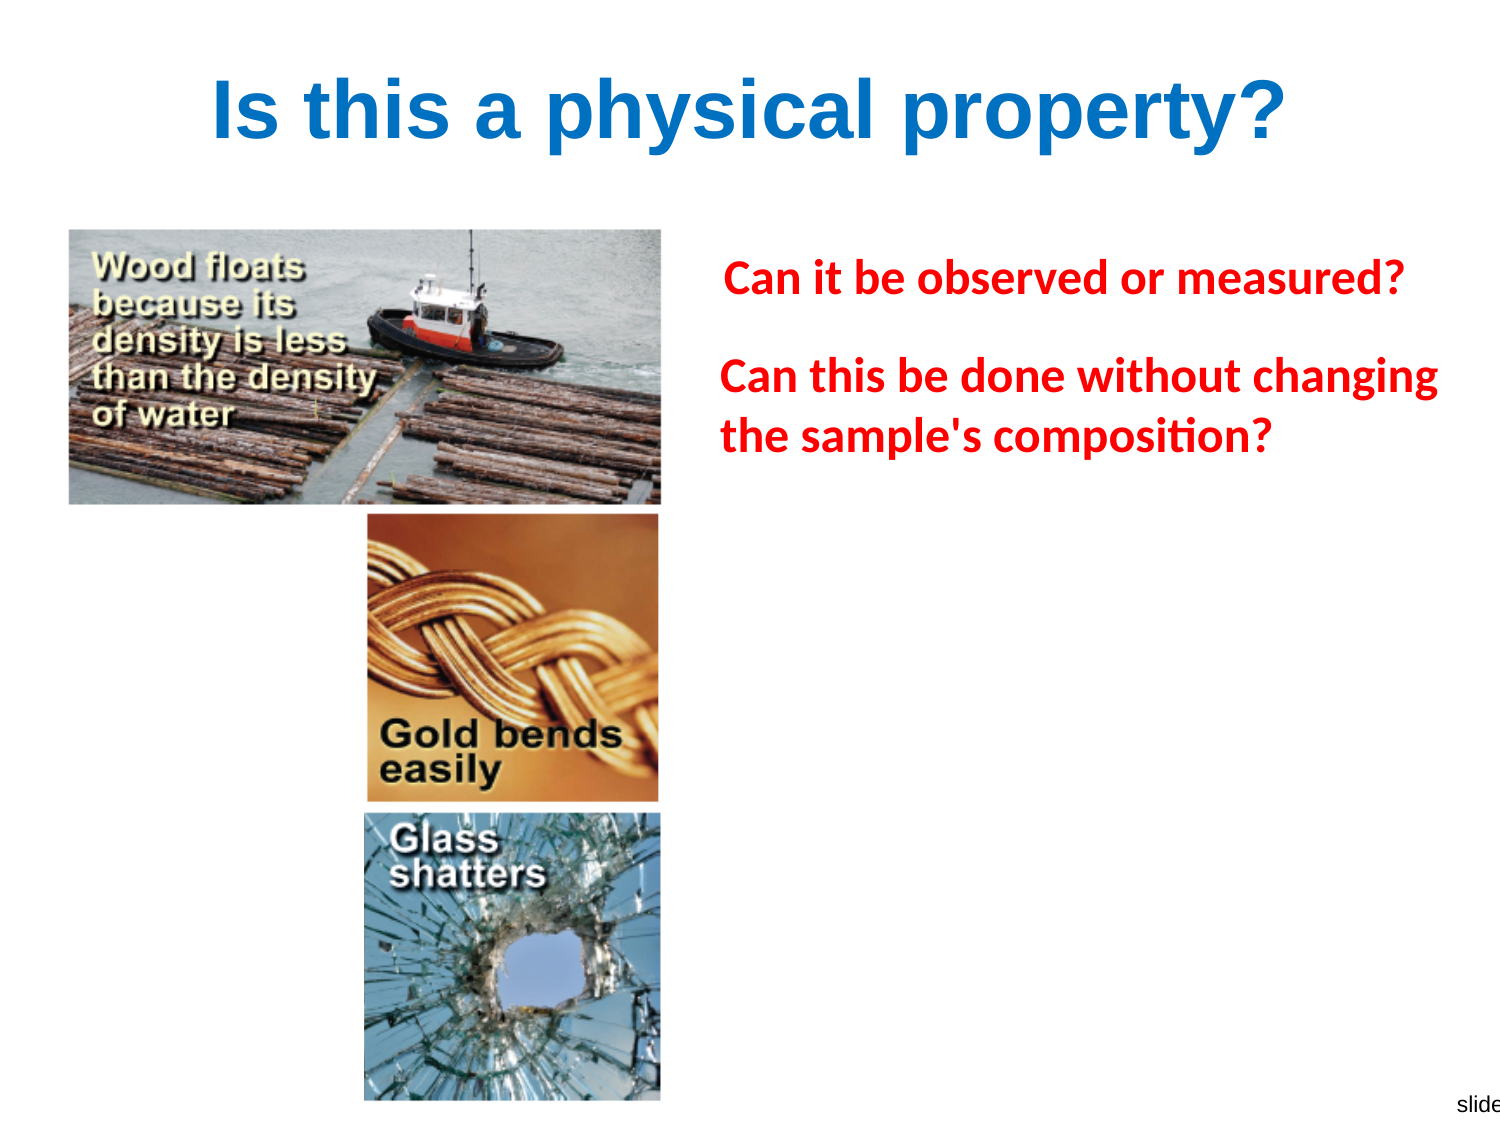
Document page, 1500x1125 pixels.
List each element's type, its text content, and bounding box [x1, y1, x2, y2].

picture [65, 224, 666, 1109]
title Is this a physical property? [29, 45, 1471, 166]
text_box Can this be done without changing the sample's composition? [705, 334, 1456, 470]
text_box Can it be observed or measured? [709, 236, 1422, 312]
